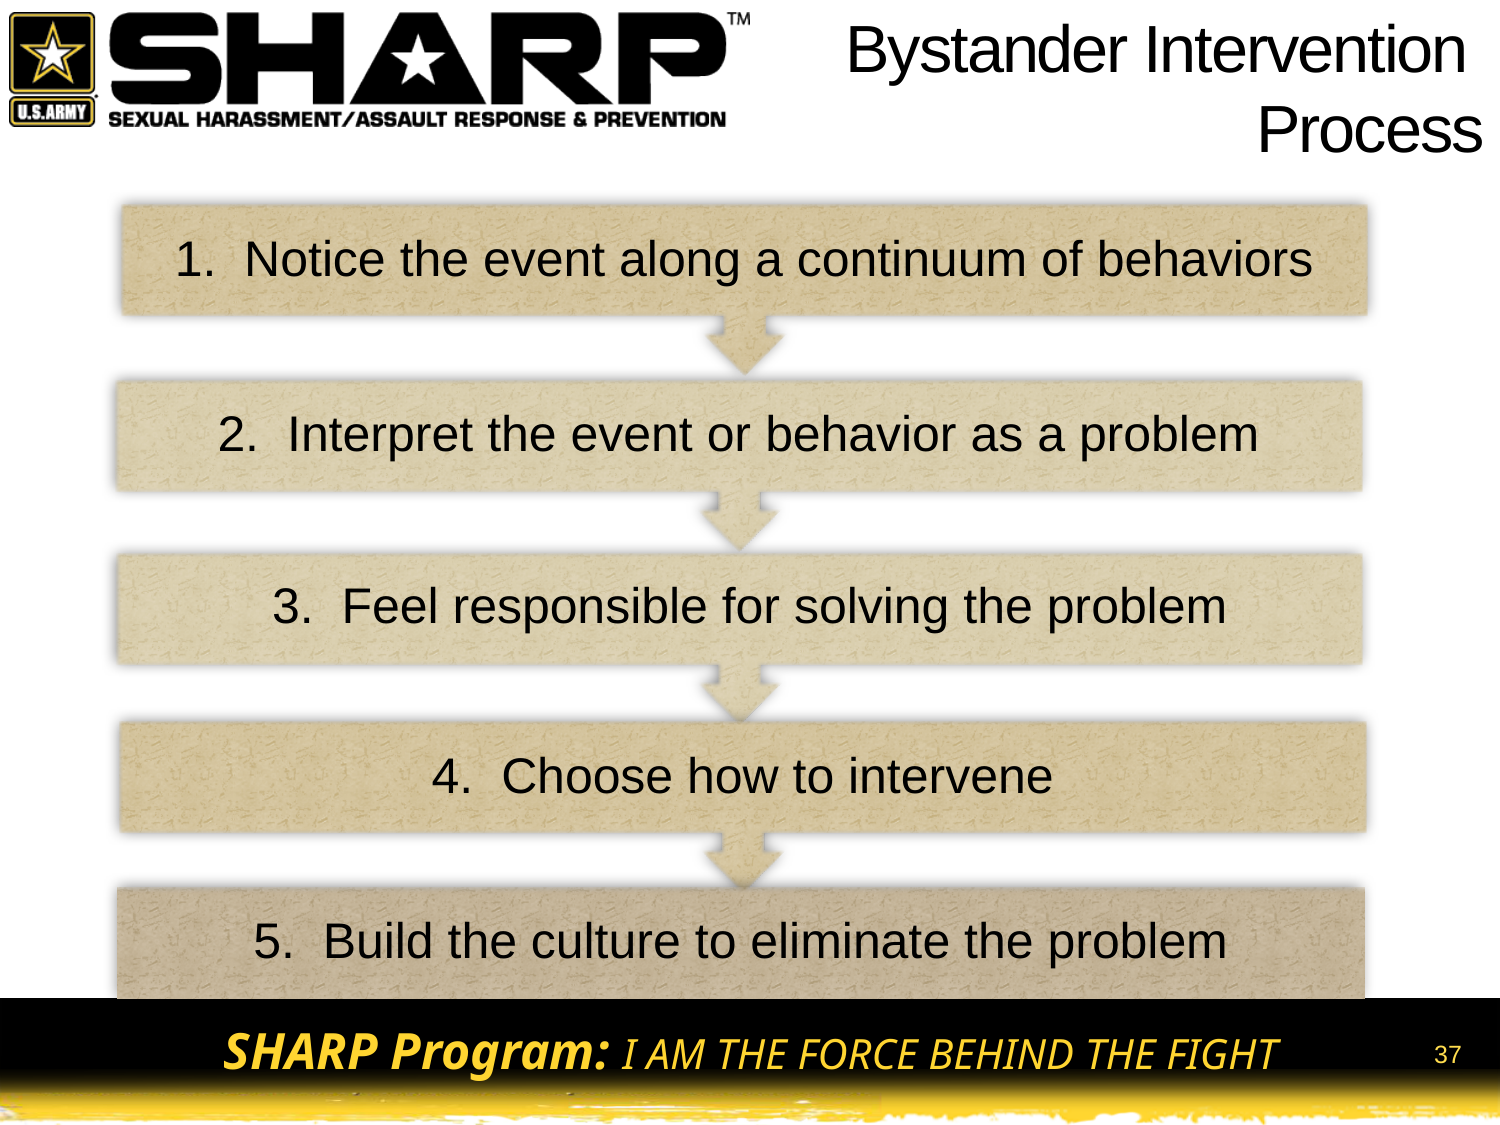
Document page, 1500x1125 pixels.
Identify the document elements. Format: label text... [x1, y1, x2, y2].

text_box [122, 723, 1366, 879]
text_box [118, 554, 1372, 718]
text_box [117, 887, 1365, 1000]
text_box Bystander Intervention Process [138, 0, 1500, 97]
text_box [124, 207, 1366, 374]
picture [9, 12, 750, 127]
picture [0, 998, 1500, 1125]
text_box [118, 382, 1361, 543]
